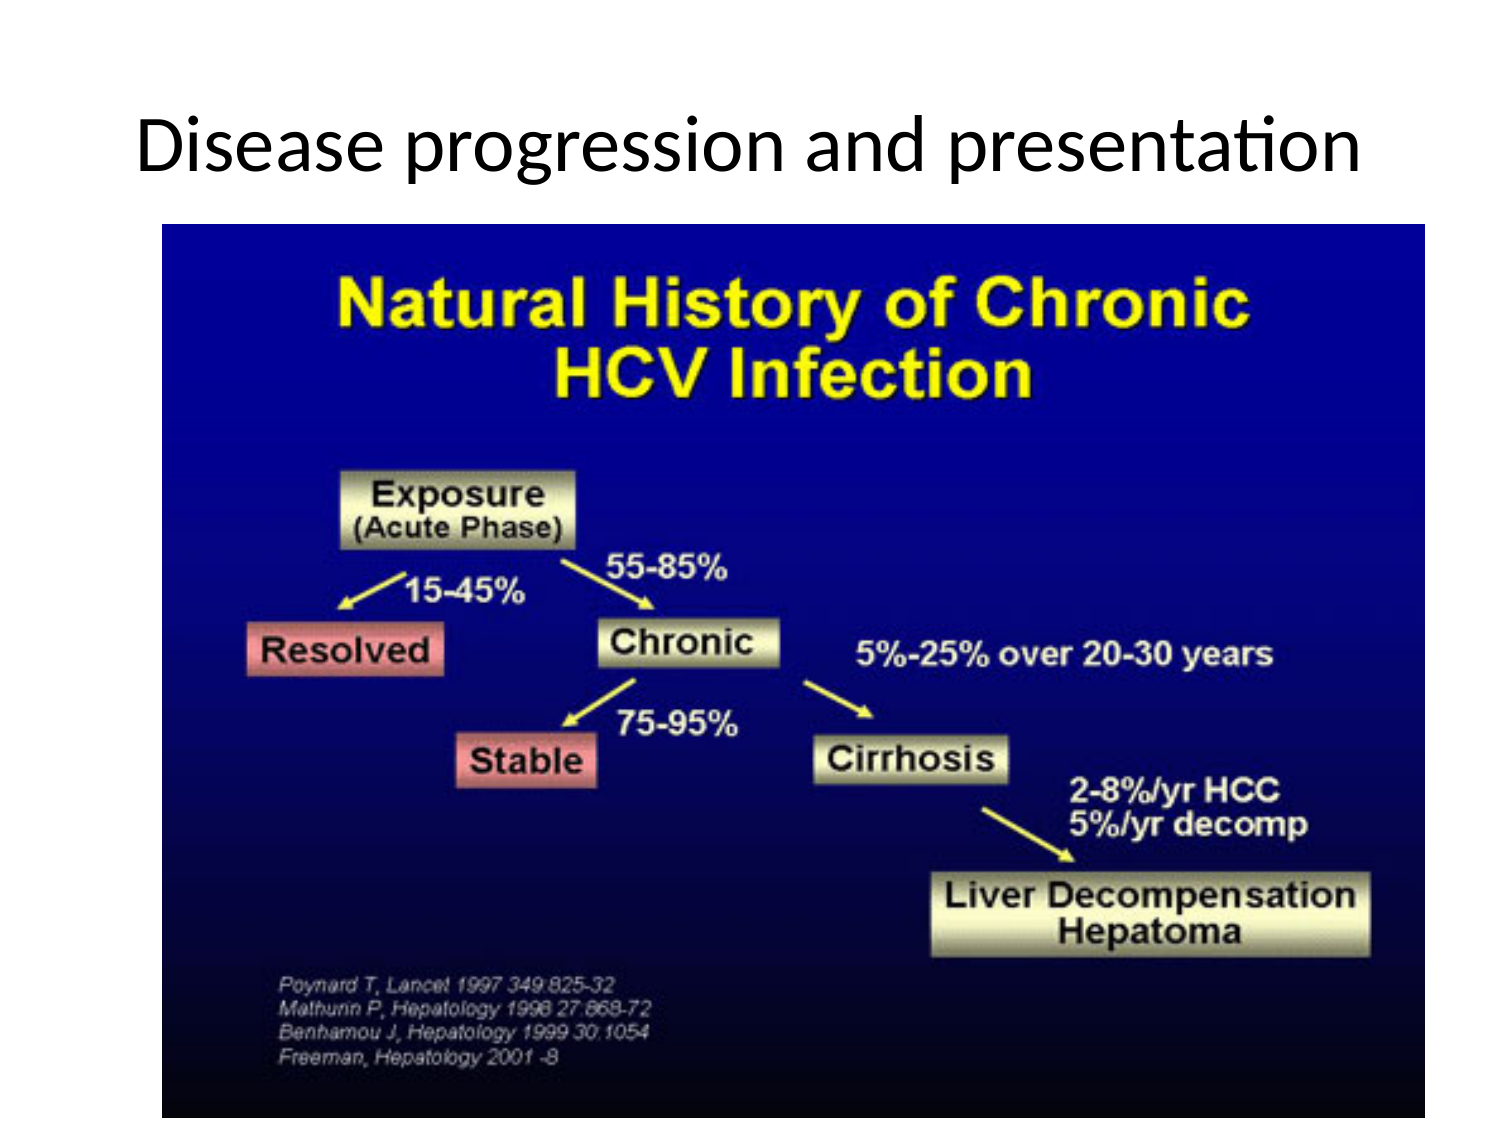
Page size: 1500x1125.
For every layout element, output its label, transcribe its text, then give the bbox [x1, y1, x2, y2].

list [162, 224, 1426, 1118]
title Disease progression and presentation [75, 45, 1425, 233]
